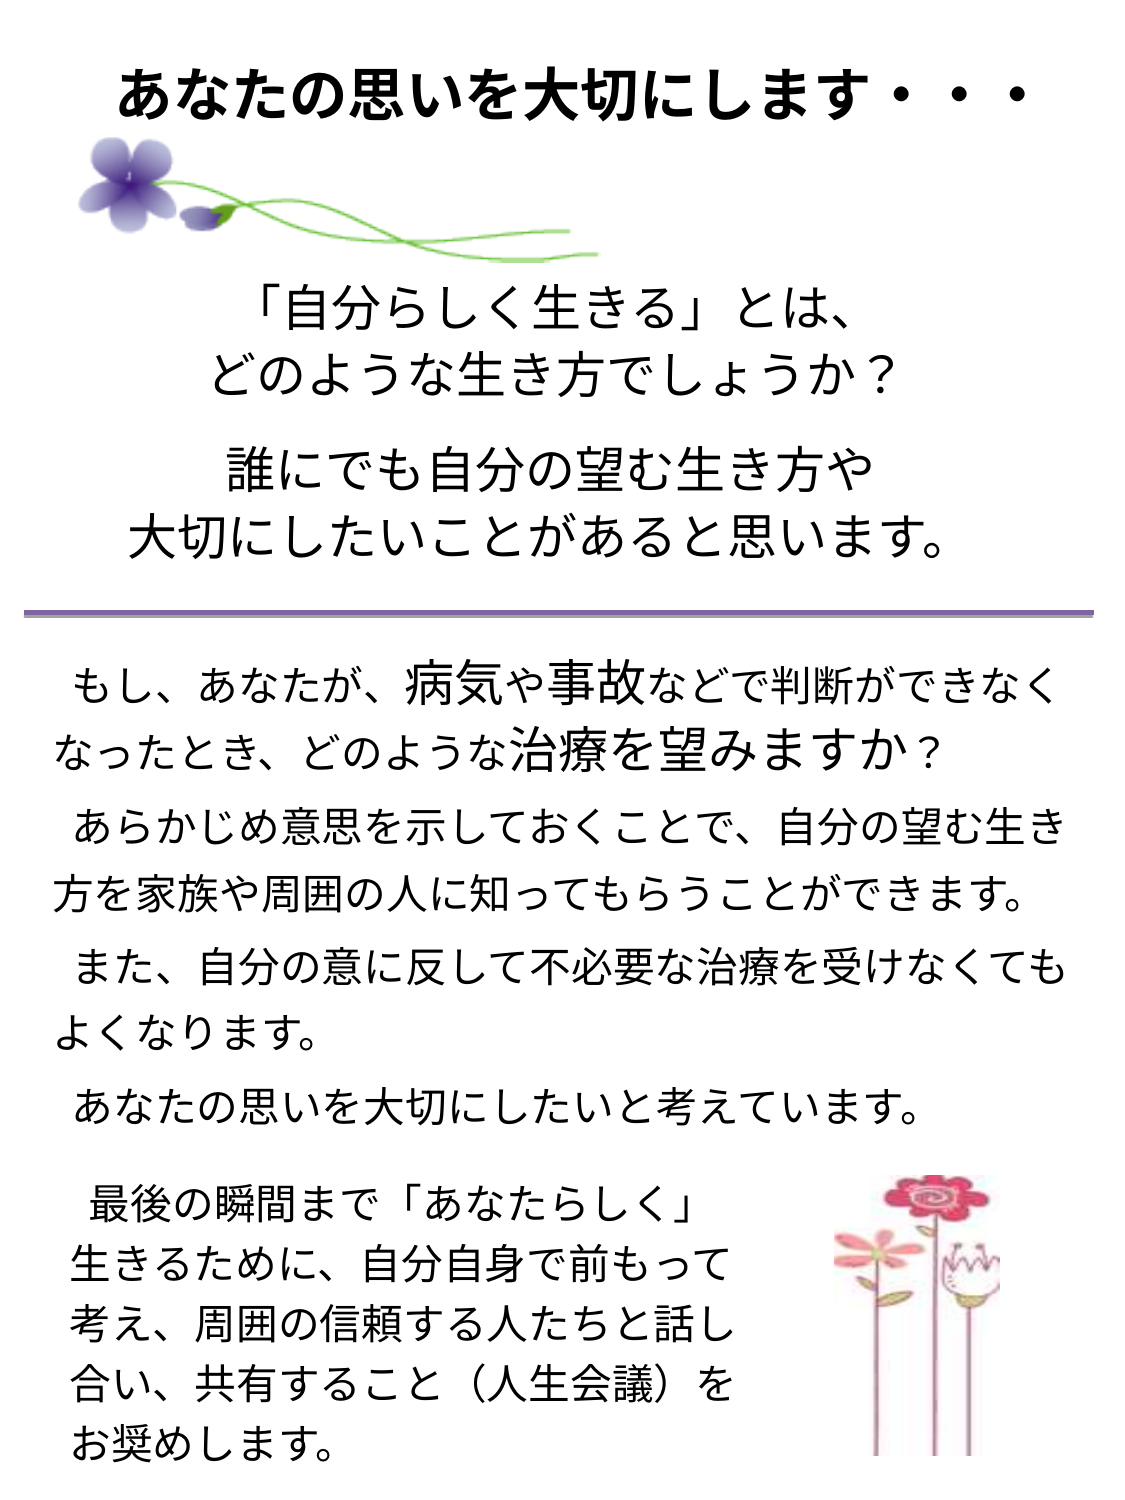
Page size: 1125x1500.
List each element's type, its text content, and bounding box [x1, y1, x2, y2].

picture [77, 137, 601, 263]
list あなたの思いを大切にします・・・ [99, 50, 1088, 175]
text_box 誰にでも自分の望む生き方や 大切にしたいことがあると思います。 [50, 424, 1050, 574]
picture [833, 1174, 1000, 1456]
text_box もし、あなたが、病気や事故などで判断ができなくなったとき、どのような治療を望みますか？ あらかじめ意思を示しておくことで、自分の望む生き方を家族や周囲の人に知ってもらうことができます。 また、自分の意に反して不必要な治療を受けなくてもよくなります。 あなたの思いを大切にしたいと考えています。 [37, 637, 1088, 1211]
text_box 「自分らしく生きる」とは、 どのような生き方でしょうか？ [149, 262, 963, 411]
text_box 最後の瞬間まで「あなたらしく」 生きるために、自分自身で前もって考え、周囲の信頼する人たちと話し合い、共有すること（人生会議）をお奨めします。 [54, 1160, 780, 1476]
